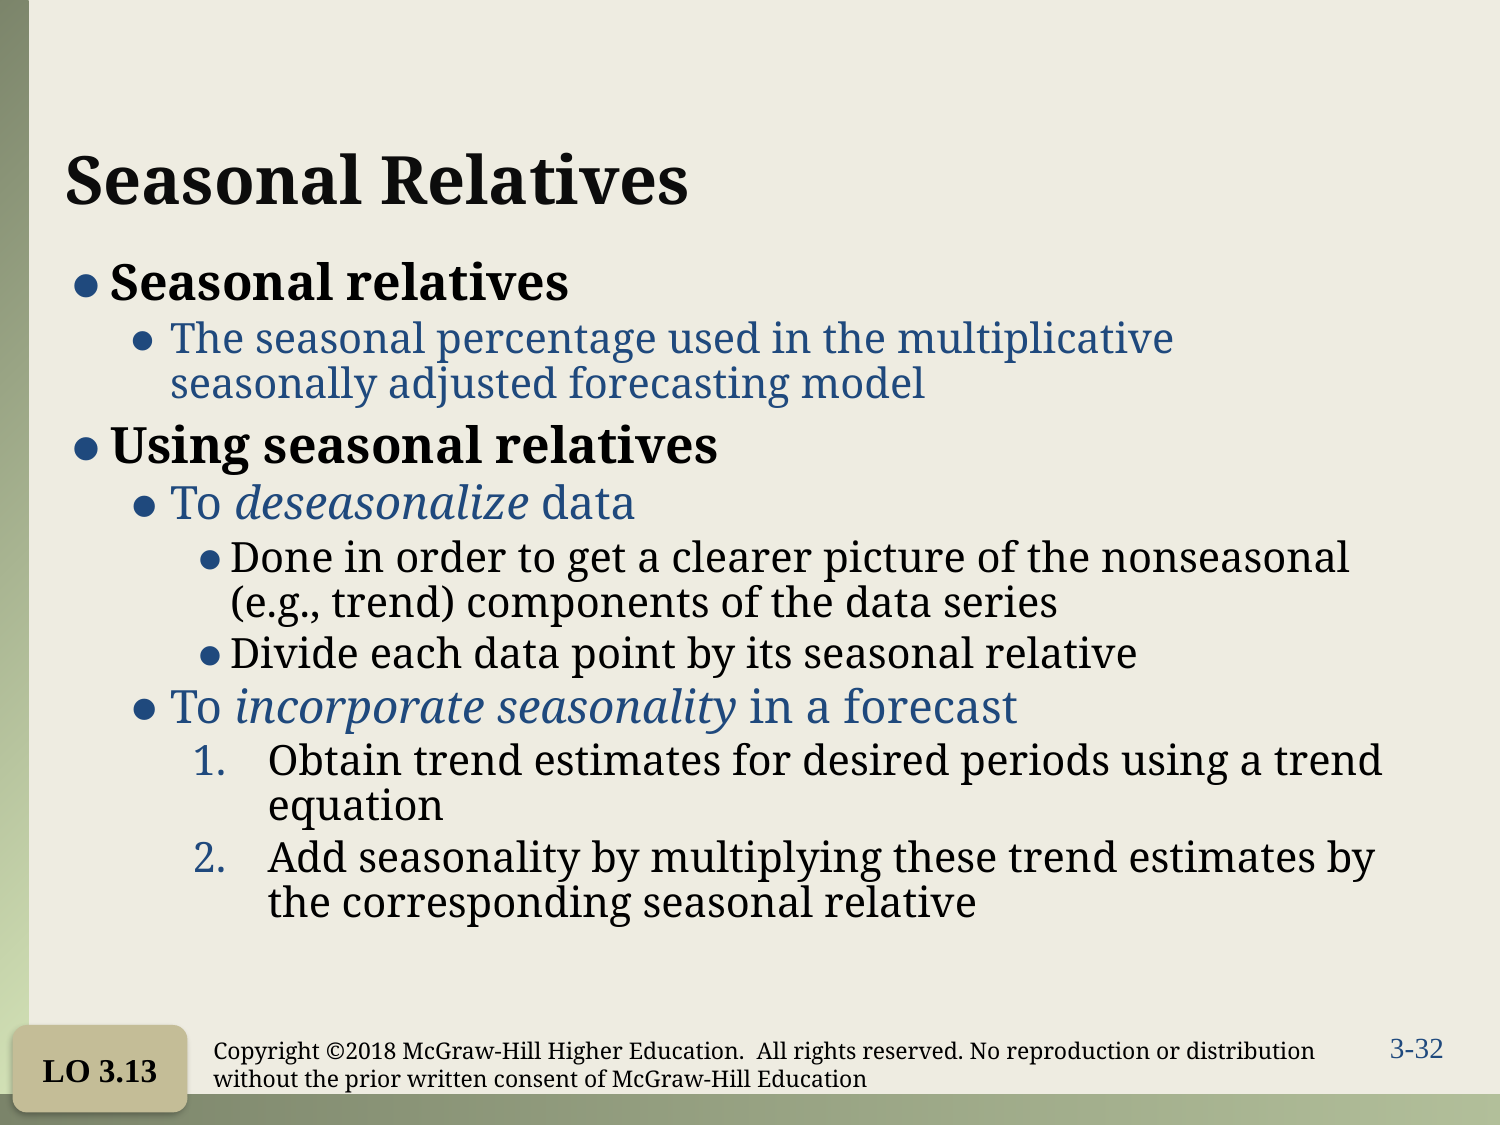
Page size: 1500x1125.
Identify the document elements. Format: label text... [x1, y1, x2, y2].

list Seasonal relatives The seasonal percentage used in the multiplicative seasonally adjusted forecasting model Using seasonal relatives To deseasonalize data Done in order to get a clearer picture of the nonseasonal (e.g., trend) components of the data series Divide each data point by its seasonal relative To incorporate seasonality in a forecast Obtain trend estimates for desired periods using a trend equation Add seasonality by multiplying these trend estimates by the corresponding seasonal relative [50, 249, 1400, 1000]
text_box LO 3.13 [12, 1024, 188, 1113]
text_box Copyright ©2018 McGraw-Hill Higher Education. All rights reserved. No reproduction or distribution without the prior written consent of McGraw-Hill Education [198, 1029, 1386, 1125]
title Seasonal Relatives [50, 24, 1400, 225]
